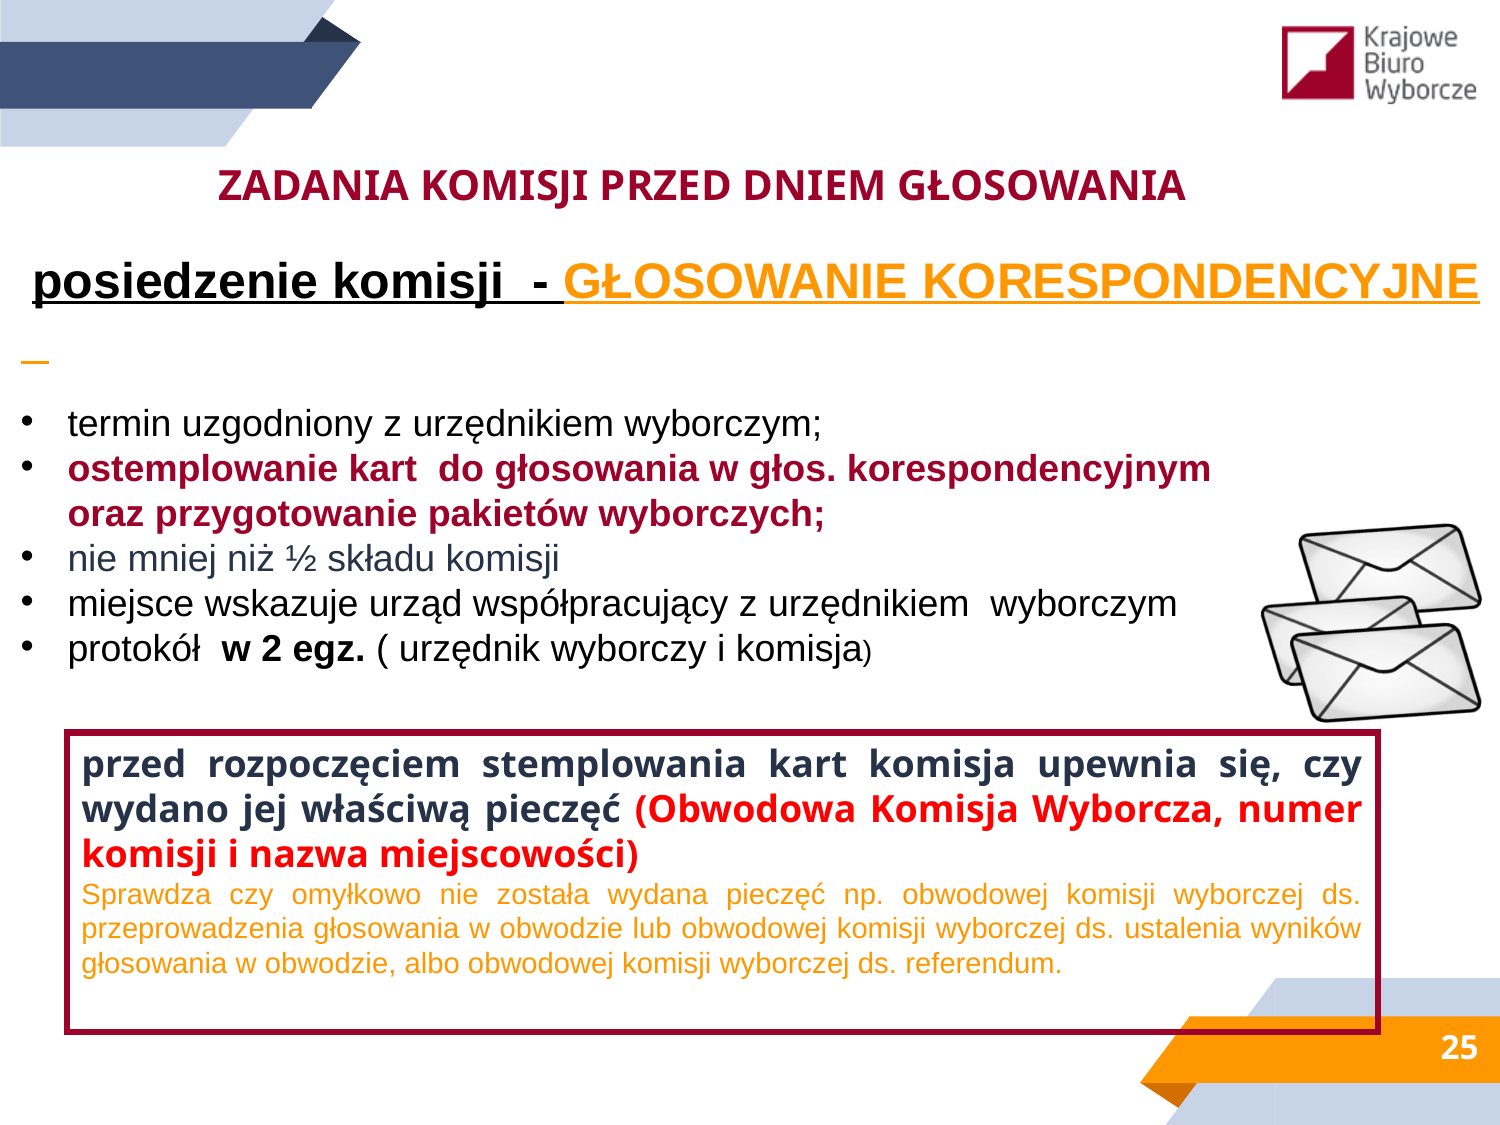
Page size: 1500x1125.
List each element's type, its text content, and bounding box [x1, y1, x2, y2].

text_box przed rozpoczęciem stemplowania kart komisja upewnia się, czy wydano jej właściwą pieczęć (Obwodowa Komisja Wyborcza, numer komisji i nazwa miejscowości) Sprawdza czy omyłkowo nie została wydana pieczęć np. obwodowej komisji wyborczej ds. przeprowadzenia głosowania w obwodzie lub obwodowej komisji wyborczej ds. ustalenia wyników głosowania w obwodzie, albo obwodowej komisji wyborczej ds. referendum. [66, 732, 1378, 1033]
text_box ZADANIA KOMISJI PRZED DNIEM GŁOSOWANIA [203, 151, 1500, 216]
slide_number 25 [1249, 1014, 1494, 1084]
picture [1282, 23, 1478, 107]
picture [1250, 499, 1493, 748]
text_box posiedzenie komisji - GŁOSOWANIE KORESPONDENCYJNE termin uzgodniony z urzędnikiem wyborczym; ostemplowanie kart do głosowania w głos. korespondencyjnym oraz przygotowanie pakietów wyborczych; nie mniej niż ½ składu komisji miejsce wskazuje urząd współpracujący z urzędnikiem wyborczym protokół w 2 egz. ( urzędnik wyborczy i komisja) [5, 241, 1500, 676]
